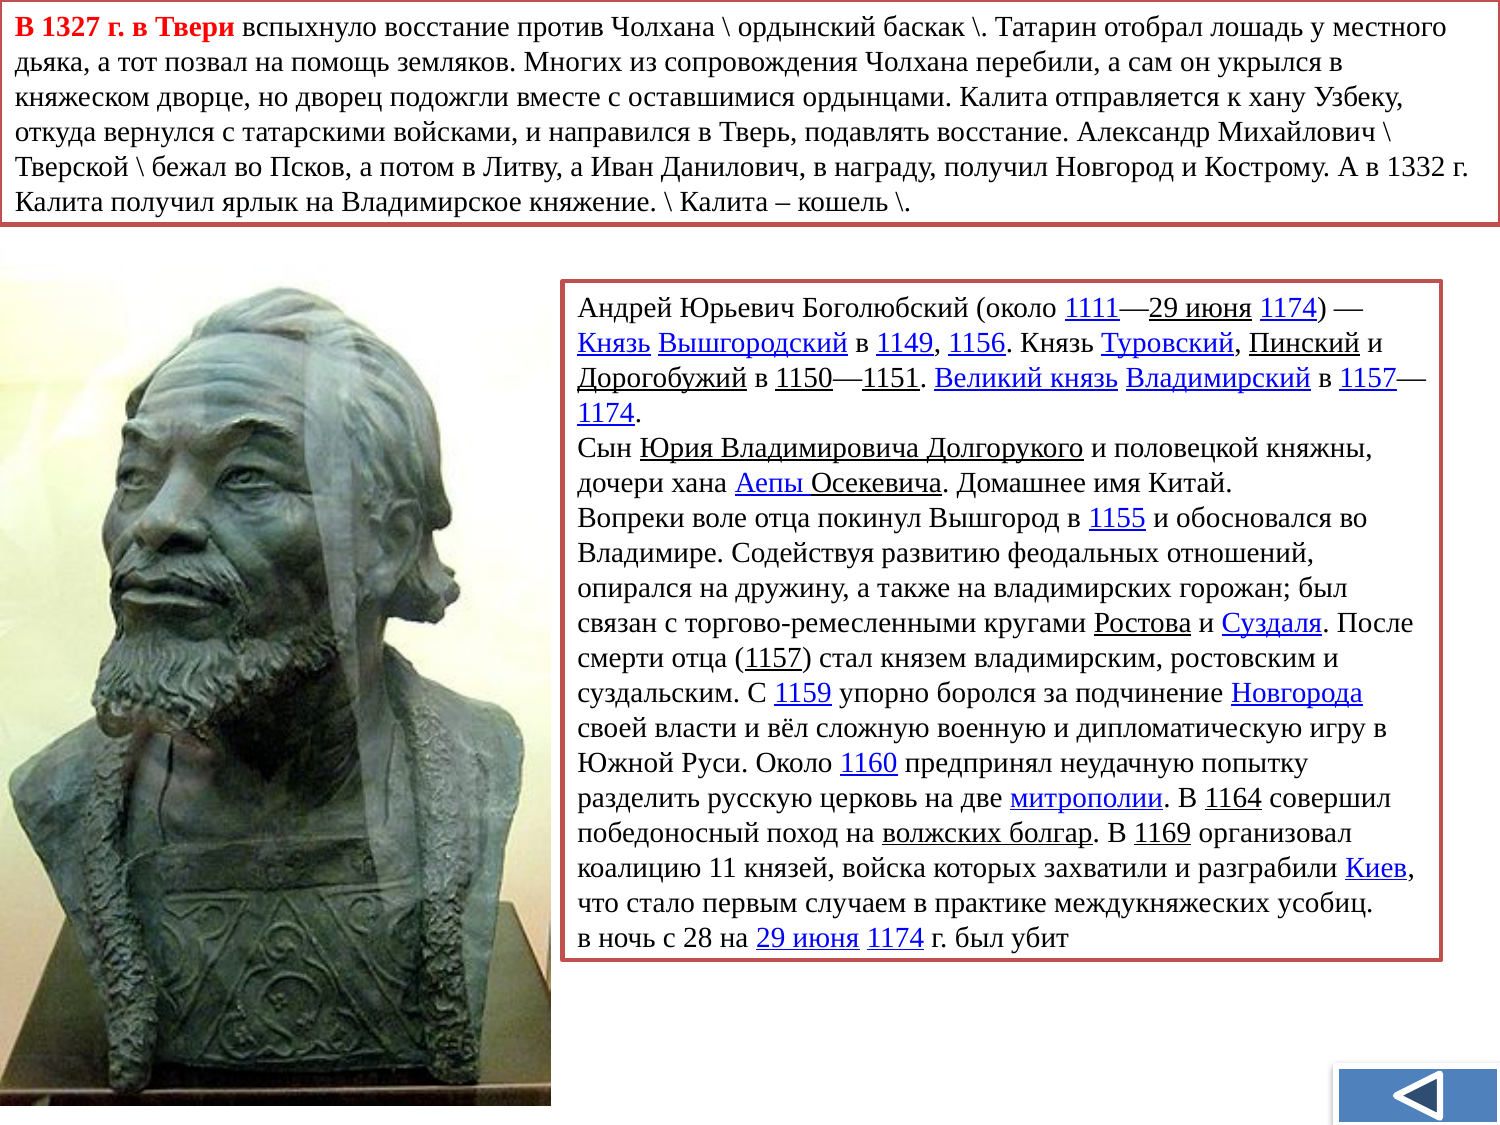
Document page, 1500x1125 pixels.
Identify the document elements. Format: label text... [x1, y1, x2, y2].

text_box В 1327 г. в Твери вспыхнуло восстание против Чолхана \ ордынский баскак \. Татарин отобрал лошадь у местного дьяка, а тот позвал на помощь земляков. Многих из сопровождения Чолхана перебили, а сам он укрылся в княжеском дворце, но дворец подожгли вместе с оставшимися ордынцами. Калита отправляется к хану Узбеку, откуда вернулся с татарскими войсками, и направился в Тверь, подавлять восстание. Александр Михайлович \ Тверской \ бежал во Псков, а потом в Литву, а Иван Данилович, в награду, получил Новгород и Кострому. А в 1332 г. Калита получил ярлык на Владимирское княжение. \ Калита – кошель \. [0, 0, 1500, 227]
text_box [1333, 1063, 1500, 1125]
text_box Андрей Юрьевич Боголюбский (около 1111—29 июня 1174) —Князь Вышгородский в 1149, 1156. Князь Туровский, Пинский и Дорогобужий в 1150—1151. Великий князь Владимирский в 1157—1174. Сын Юрия Владимировича Долгорукого и половецкой княжны, дочери хана Аепы Осекевича. Домашнее имя Китай. Вопреки воле отца покинул Вышгород в 1155 и обосновался во Владимире. Содействуя развитию феодальных отношений, опирался на дружину, а также на владимирских горожан; был связан с торгово-ремесленными кругами Ростова и Суздаля. После смерти отца (1157) стал князем владимирским, ростовским и суздальским. С 1159 упорно боролся за подчинение Новгорода своей власти и вёл сложную военную и дипломатическую игру в Южной Руси. Около 1160 предпринял неудачную попытку разделить русскую церковь на две митрополии. В 1164 совершил победоносный поход на волжских болгар. В 1169 организовал коалицию 11 князей, войска которых захватили и разграбили Киев, что стало первым случаем в практике междукняжеских усобиц. в ночь с 28 на 29 июня 1174 г. был убит [560, 279, 1443, 962]
picture [0, 234, 552, 1106]
